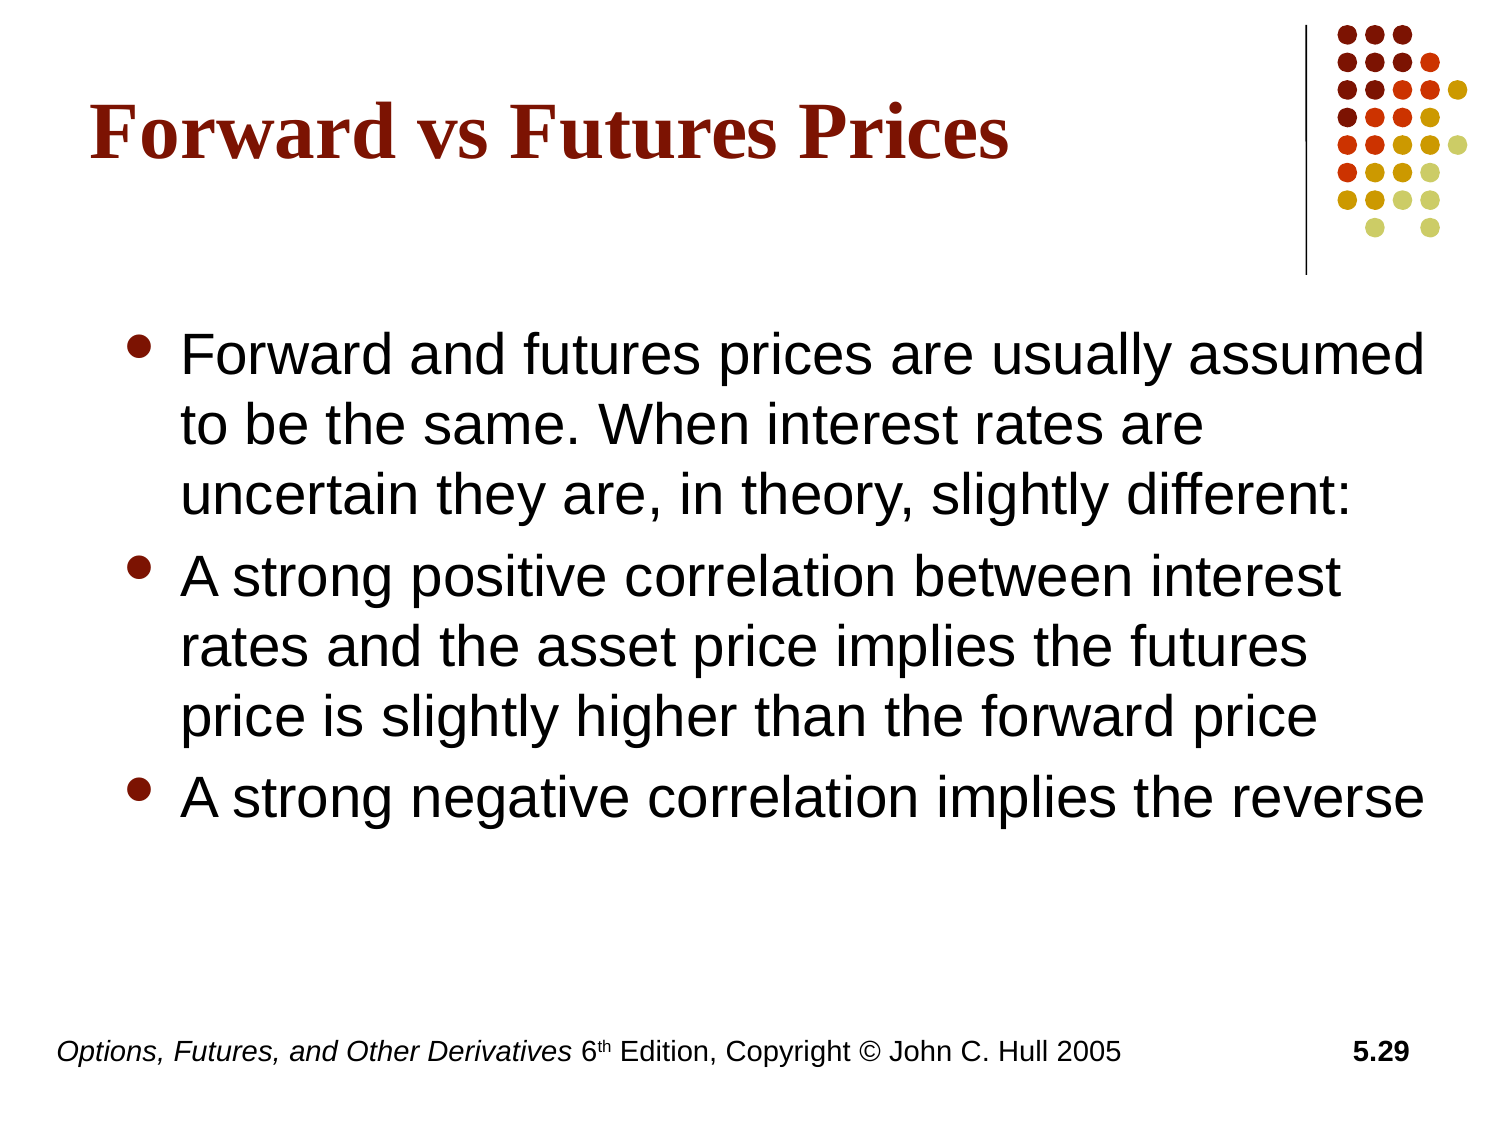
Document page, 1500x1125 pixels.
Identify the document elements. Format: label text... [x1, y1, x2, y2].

footer Options, Futures, and Other Derivatives 6th Edition, Copyright © John C. Hull 2005 [40, 1024, 1074, 1101]
title Forward vs Futures Prices [74, 19, 1313, 233]
slide_number 5.29 [1074, 1024, 1426, 1101]
text_box [512, 1024, 988, 1100]
text_box [112, 1024, 425, 1100]
list Forward and futures prices are usually assumed to be the same. When interest rates are uncertain they are, in theory, slightly different: A strong positive correlation between interest rates and the asset price implies the futures price is slightly higher than the forward price A strong negative correlation implies the reverse [108, 308, 1445, 1001]
